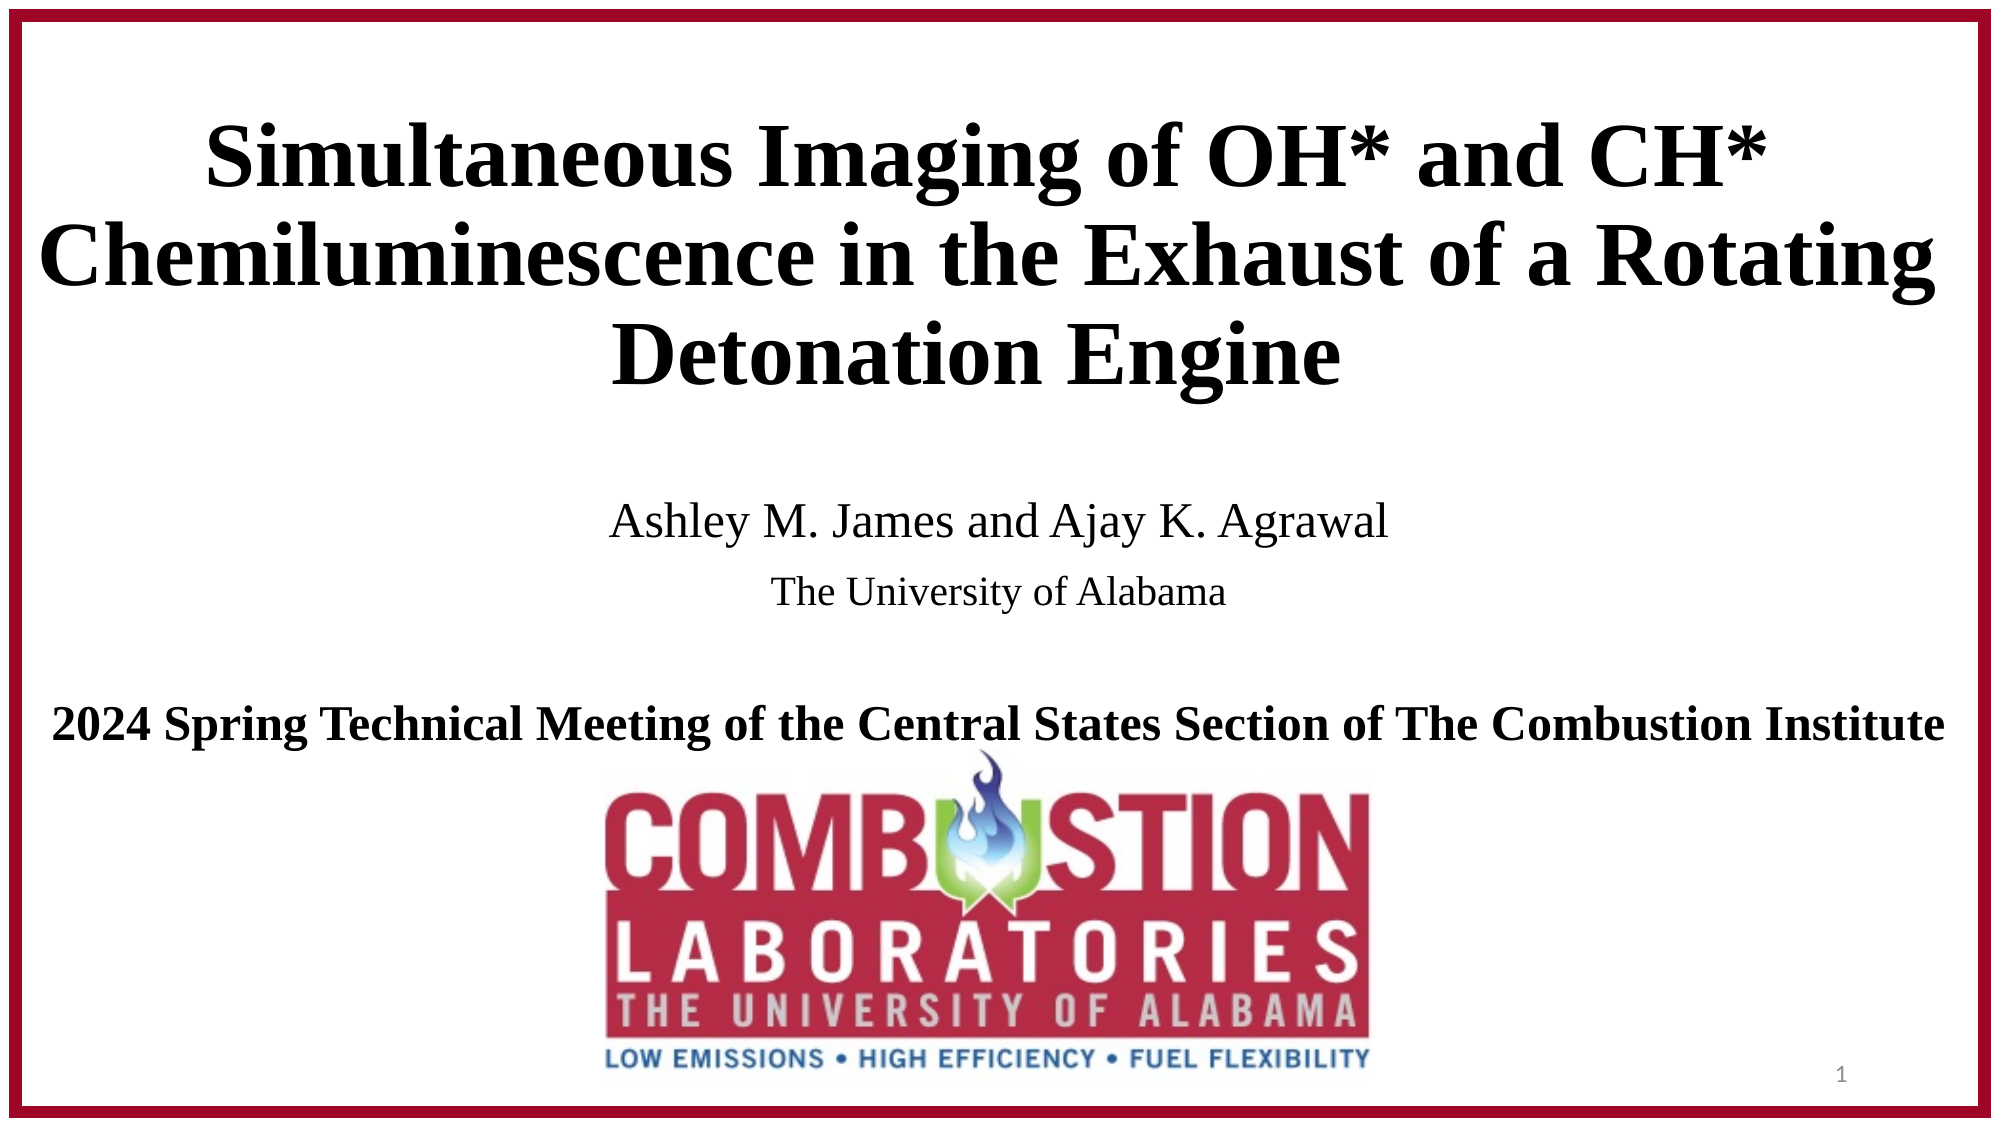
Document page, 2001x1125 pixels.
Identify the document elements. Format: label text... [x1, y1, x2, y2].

text_box [14, 14, 1985, 682]
text_box 2024 Spring Technical Meeting of the Central States Section of The Combustion Institute [0, 682, 2000, 758]
slide_number 1 [1412, 1042, 1863, 1103]
picture [604, 748, 1373, 1087]
text_box [14, 758, 1985, 1113]
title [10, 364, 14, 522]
